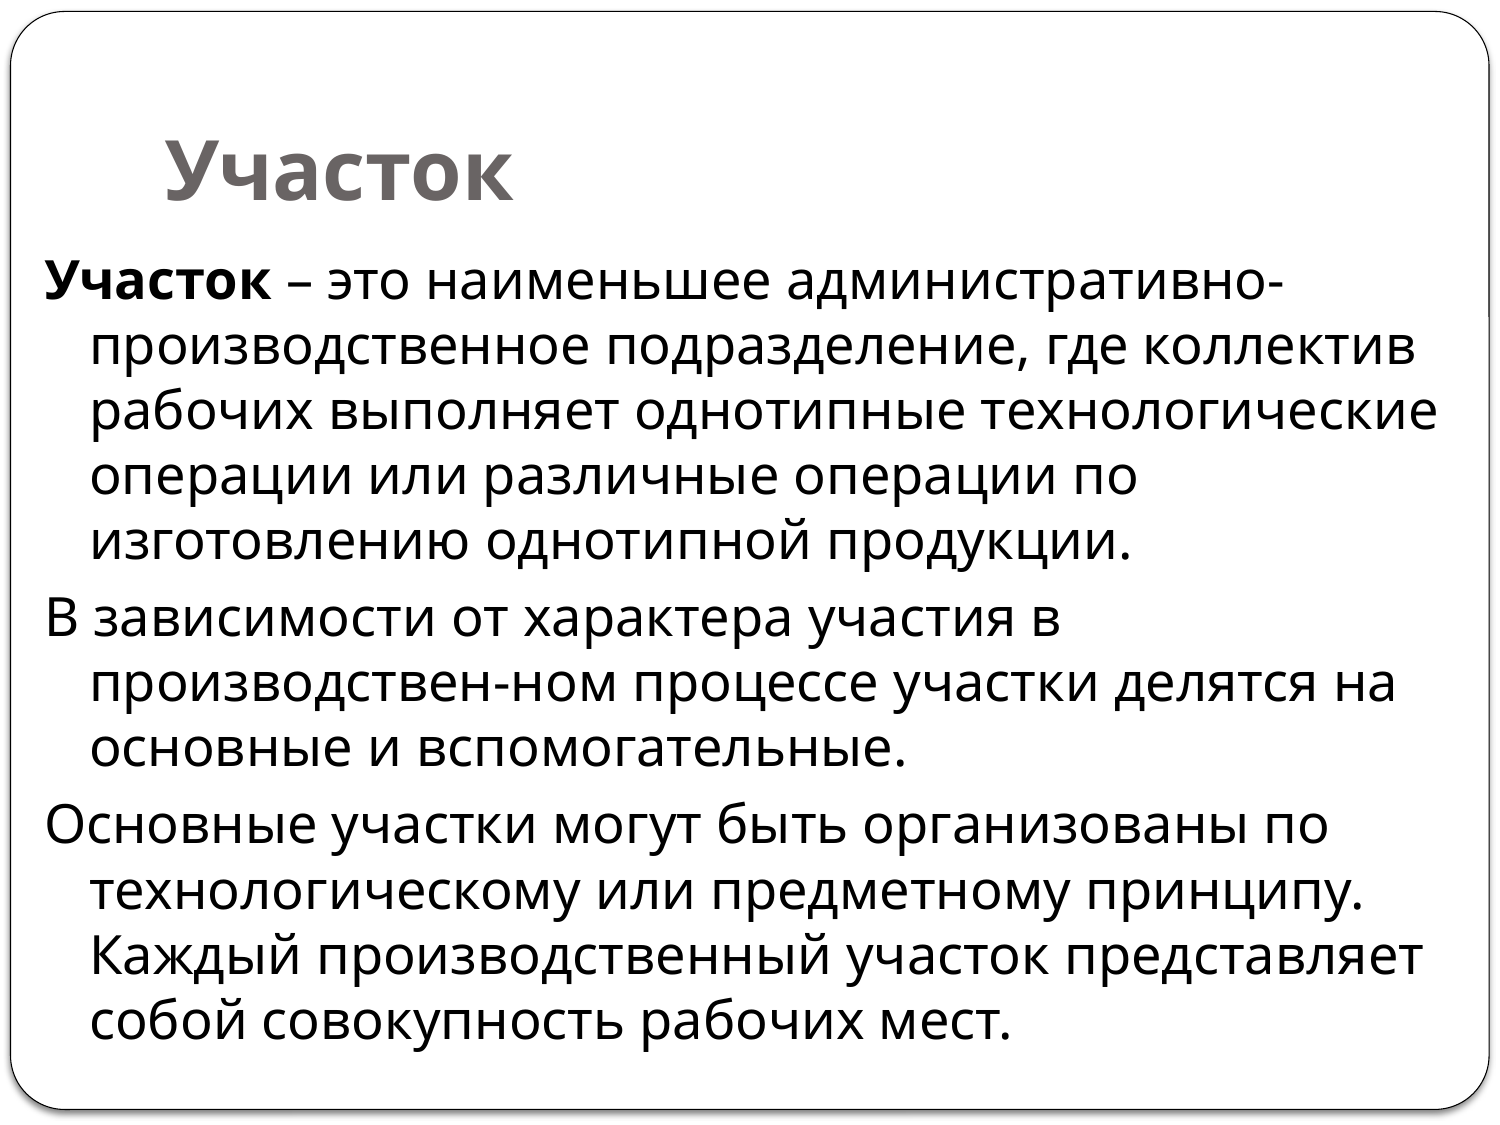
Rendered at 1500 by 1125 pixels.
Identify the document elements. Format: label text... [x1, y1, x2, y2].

list Участок – это наименьшее административно-производственное подразделение, где коллектив рабочих выполняет однотипные технологические операции или различные операции по изготовлению однотипной продукции. В зависимости от характера участия в производствен-ном процессе участки делятся на основные и вспомогательные. Основные участки могут быть организованы по технологическому или предметному принципу. Каждый производственный участок представляет собой совокупность рабочих мест. [29, 237, 1471, 1083]
title Участок [150, 45, 1425, 233]
